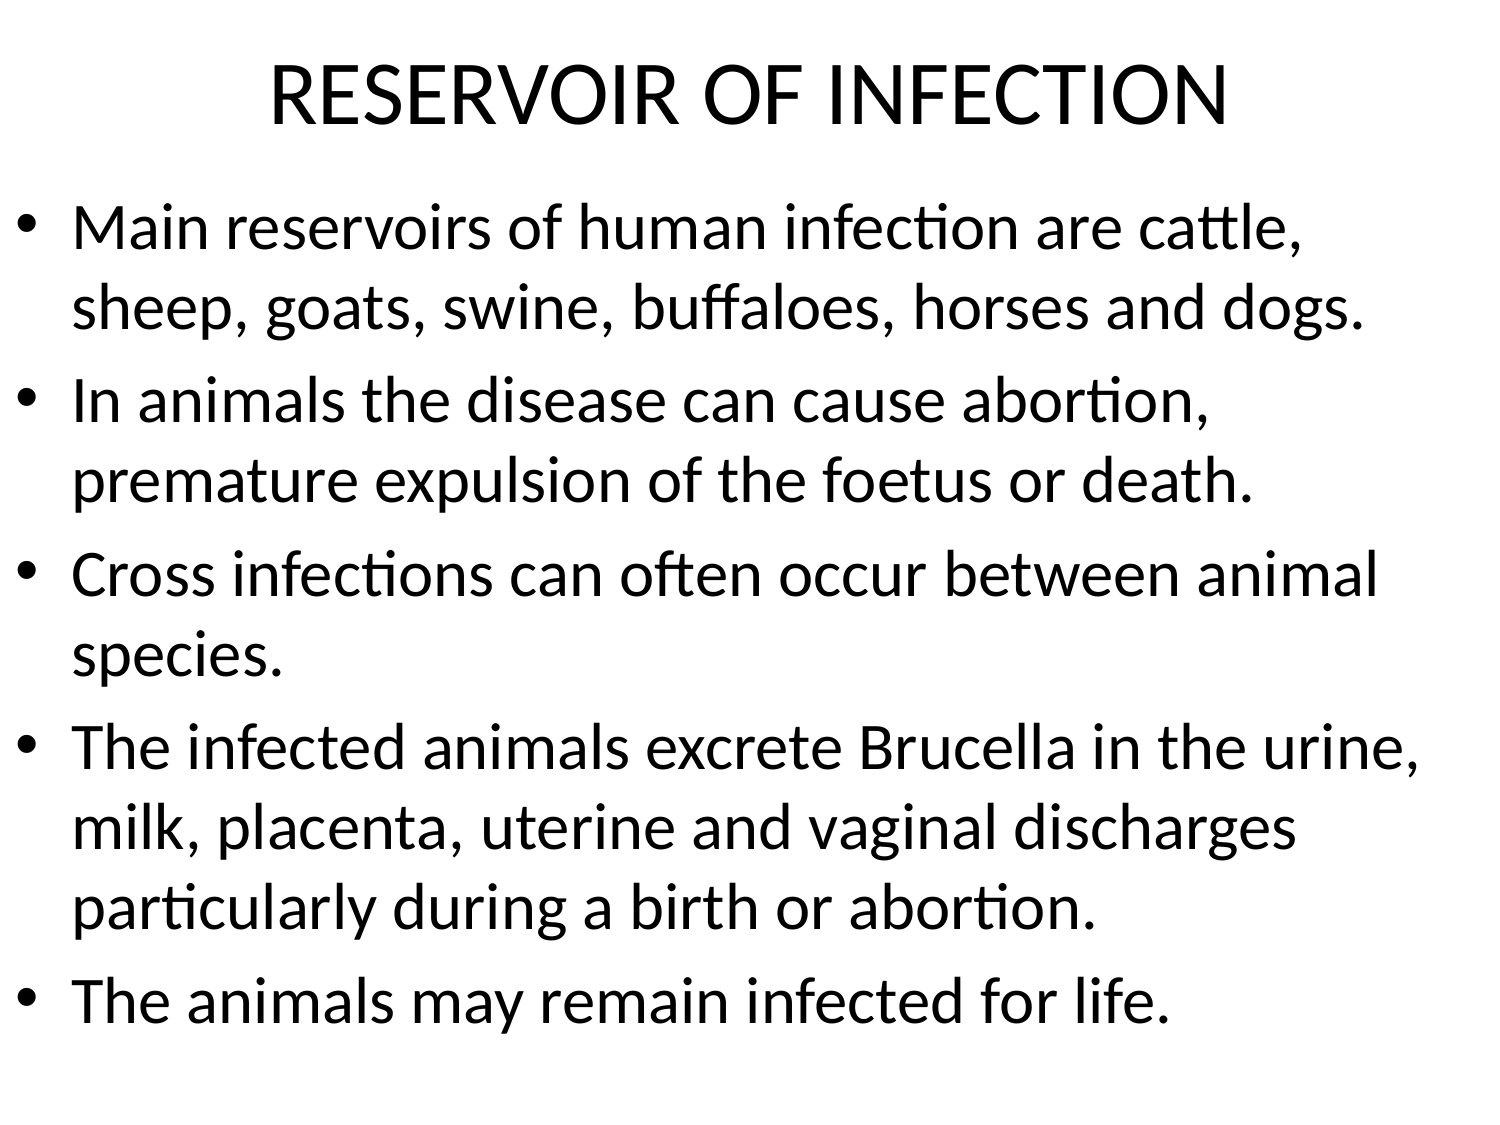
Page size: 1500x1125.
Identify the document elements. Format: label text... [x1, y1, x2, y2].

title RESERVOIR OF INFECTION [0, 0, 1500, 174]
list Main reservoirs of human infection are cattle, sheep, goats, swine, buffaloes, horses and dogs. In animals the disease can cause abortion, premature expulsion of the foetus or death. Cross infections can often occur between animal species. The infected animals excrete Brucella in the urine, milk, placenta, uterine and vaginal discharges particularly during a birth or abortion. The animals may remain infected for life. [0, 174, 1500, 1125]
